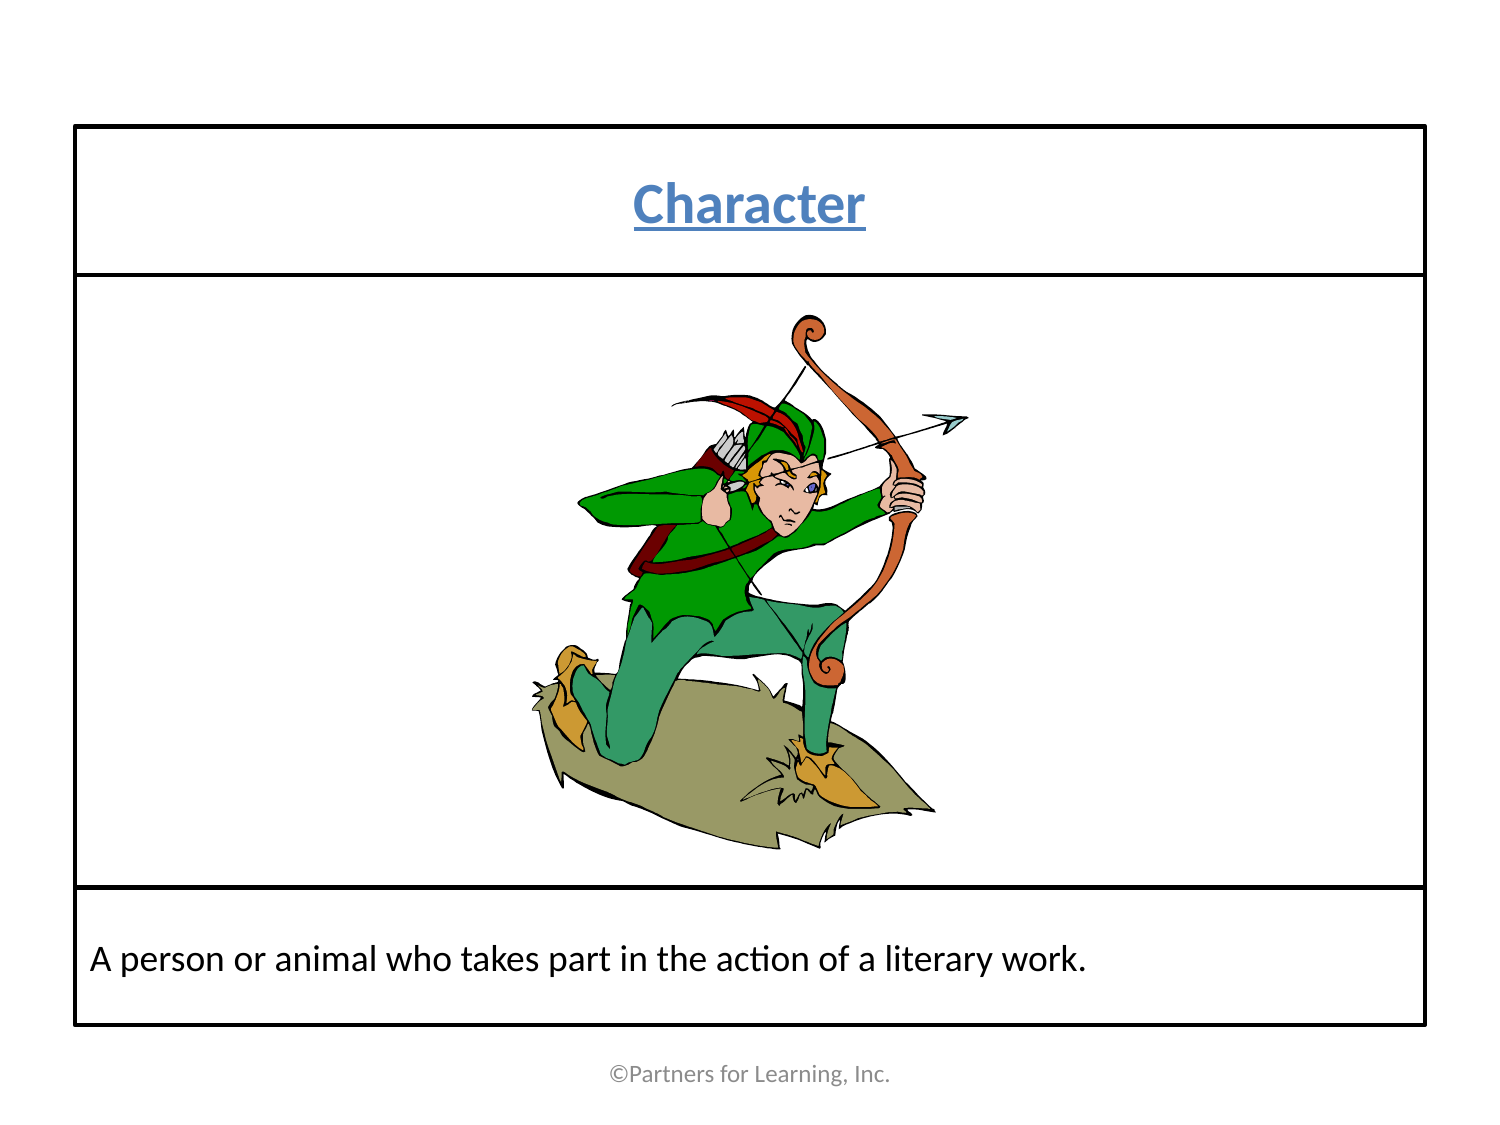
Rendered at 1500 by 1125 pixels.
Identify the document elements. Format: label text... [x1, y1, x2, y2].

footer ©Partners for Learning, Inc. [512, 1042, 988, 1103]
picture [530, 312, 969, 851]
list Character [75, 125, 1425, 275]
list A person or animal who takes part in the action of a literary work. [75, 887, 1425, 1025]
